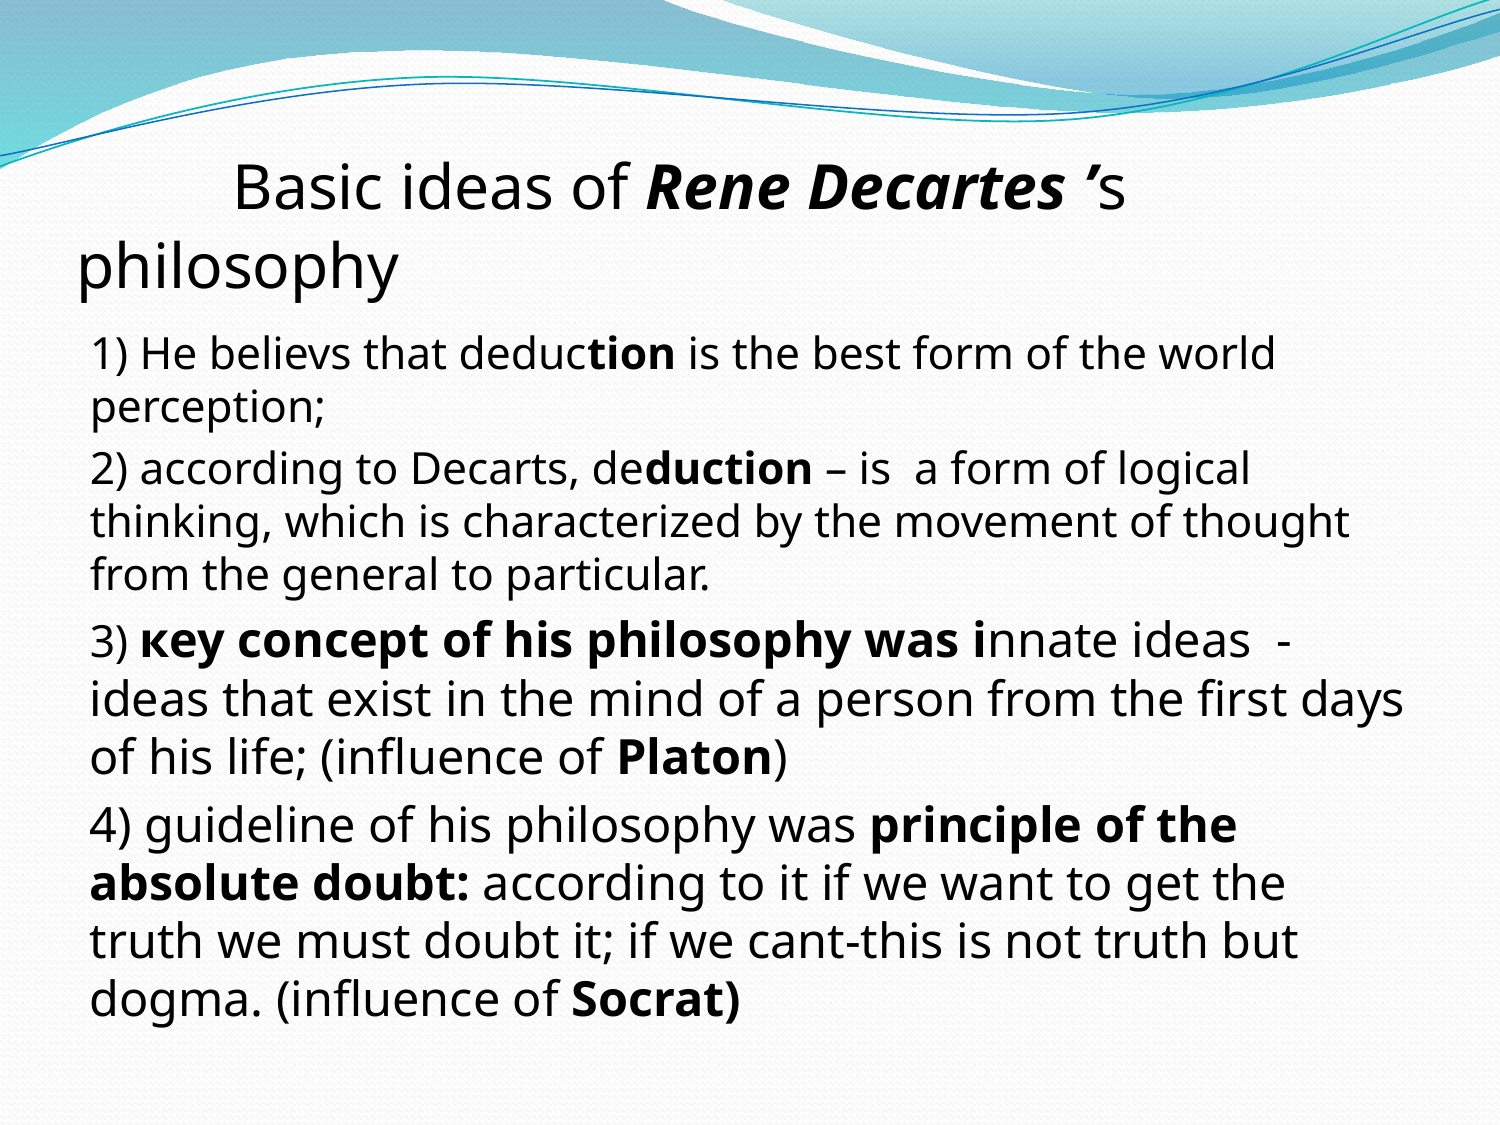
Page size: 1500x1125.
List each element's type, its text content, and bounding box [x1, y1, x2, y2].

list 1) He believs that deduction is the best form of the world perception; 2) according to Decarts, deduction – is a form of logical thinking, which is characterized by the movement of thought from the general to particular. 3) кey concept of his philosophy was innate ideas - ideas that exist in the mind of a person from the first days of his life; (influence of Platon) 4) guideline of his philosophy was principle of the absolute doubt: according to it if we want to get the truth we must doubt it; if we cant-this is not truth but dogma. (influence of Socrat) [75, 317, 1425, 1038]
title Basic ideas of Rene Decartes ’s philosophy [76, 113, 1427, 302]
